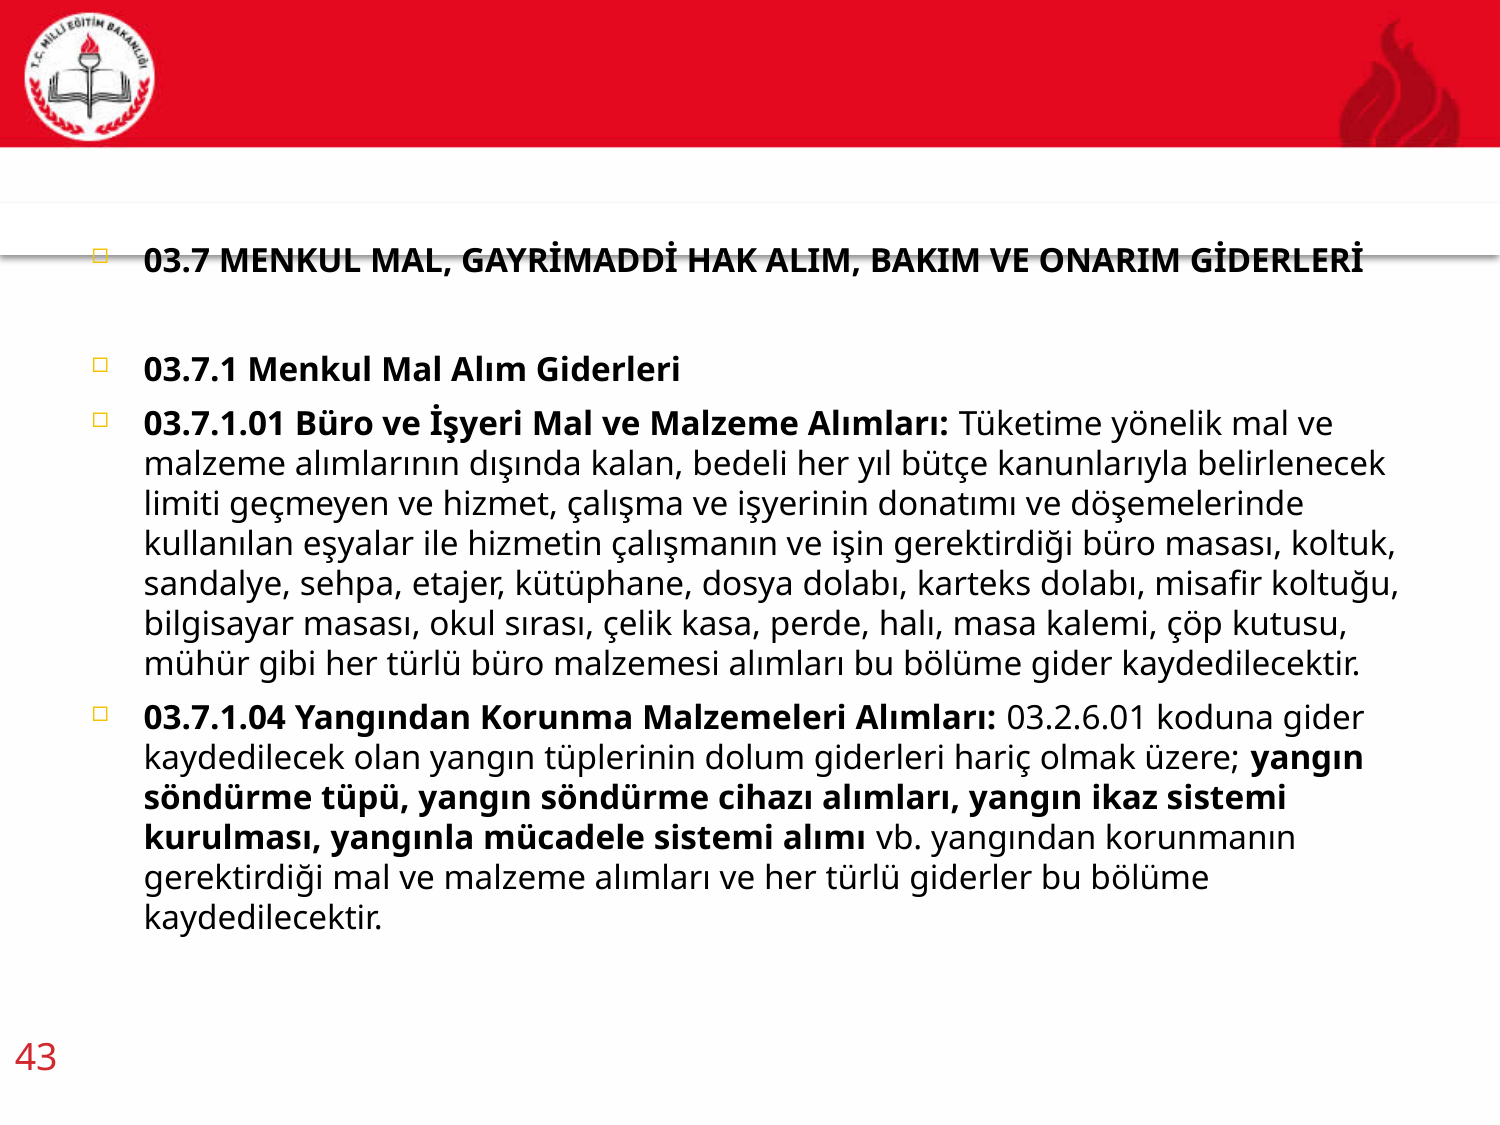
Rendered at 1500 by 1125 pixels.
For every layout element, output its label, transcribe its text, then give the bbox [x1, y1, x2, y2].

picture [0, 255, 1500, 1125]
picture [0, 0, 1500, 202]
slide_number 43 [0, 1025, 88, 1088]
text_box 03.7 MENKUL MAL, GAYRİMADDİ HAK ALIM, BAKIM VE ONARIM GİDERLERİ 03.7.1 Menkul Mal Alım Giderleri 03.7.1.01 Büro ve İşyeri Mal ve Malzeme Alımları: Tüketime yönelik mal ve malzeme alımlarının dışında kalan, bedeli her yıl bütçe kanunlarıyla belirlenecek limiti geçmeyen ve hizmet, çalışma ve işyerinin donatımı ve döşemelerinde kullanılan eşyalar ile hizmetin çalışmanın ve işin gerektirdiği büro masası, koltuk, sandalye, sehpa, etajer, kütüphane, dosya dolabı, karteks dolabı, misafir koltuğu, bilgisayar masası, okul sırası, çelik kasa, perde, halı, masa kalemi, çöp kutusu, mühür gibi her türlü büro malzemesi alımları bu bölüme gider kaydedilecektir. 03.7.1.04 Yangından Korunma Malzemeleri Alımları: 03.2.6.01 koduna gider kaydedilecek olan yangın tüplerinin dolum giderleri hariç olmak üzere; yangın söndürme tüpü, yangın söndürme cihazı alımları, yangın ikaz sistemi kurulması, yangınla mücadele sistemi alımı vb. yangından korunmanın gerektirdiği mal ve malzeme alımları ve her türlü giderler bu bölüme kaydedilecektir. [76, 231, 1427, 975]
